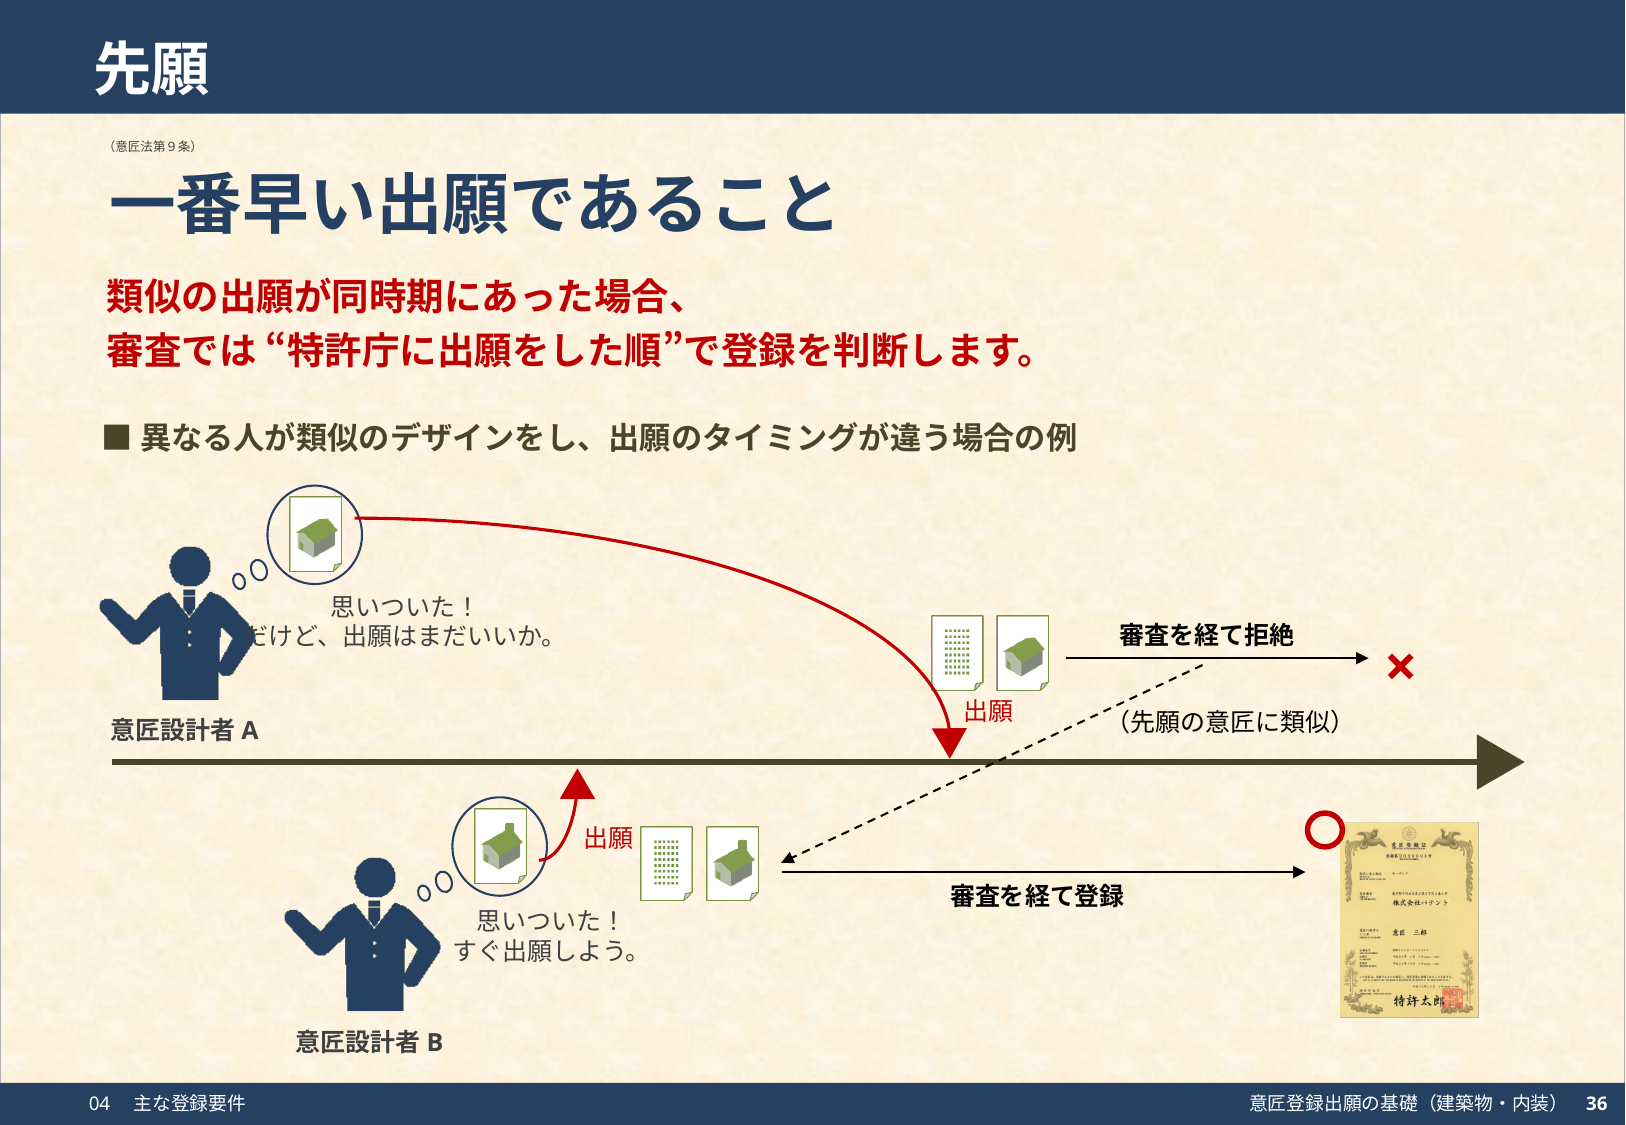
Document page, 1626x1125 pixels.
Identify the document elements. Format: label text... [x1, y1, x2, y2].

text_box 36 [1583, 1084, 1623, 1122]
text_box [1207, 735, 1524, 789]
text_box 審査を経て登録 [935, 881, 1140, 918]
picture [1340, 822, 1480, 1019]
text_box 先願 [78, 10, 1601, 109]
text_box 出願 [568, 815, 649, 861]
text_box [111, 735, 775, 789]
text_box 意匠登録出願の基礎（建築物・内装） [1234, 1084, 1583, 1122]
text_box [551, 797, 577, 857]
text_box [1305, 811, 1343, 849]
text_box （先願の意匠に類似） [1207, 698, 1371, 734]
text_box 審査を経て拒絶 [1104, 612, 1310, 657]
text_box × [1369, 601, 1433, 707]
text_box 類似の出願が同時期にあった場合、 審査では “特許庁に出願をした順”で登録を判断します。 [92, 256, 1616, 379]
text_box 一番早い出願であること [94, 154, 1589, 250]
text_box [0, 1082, 1625, 1125]
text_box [780, 664, 1203, 864]
text_box （意匠法第９条） [88, 131, 218, 161]
picture [640, 826, 759, 902]
text_box [0, 0, 1625, 114]
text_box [281, 797, 548, 1065]
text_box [96, 485, 363, 753]
text_box 04 主な登録要件 [74, 1084, 261, 1122]
text_box 思いついた！ すぐ出願しよう。 [552, 897, 666, 973]
text_box ■異なる人が類似のデザインをし、出願のタイミングが違う場合の例 [86, 403, 1558, 464]
picture [930, 615, 1049, 664]
text_box [367, 517, 914, 734]
